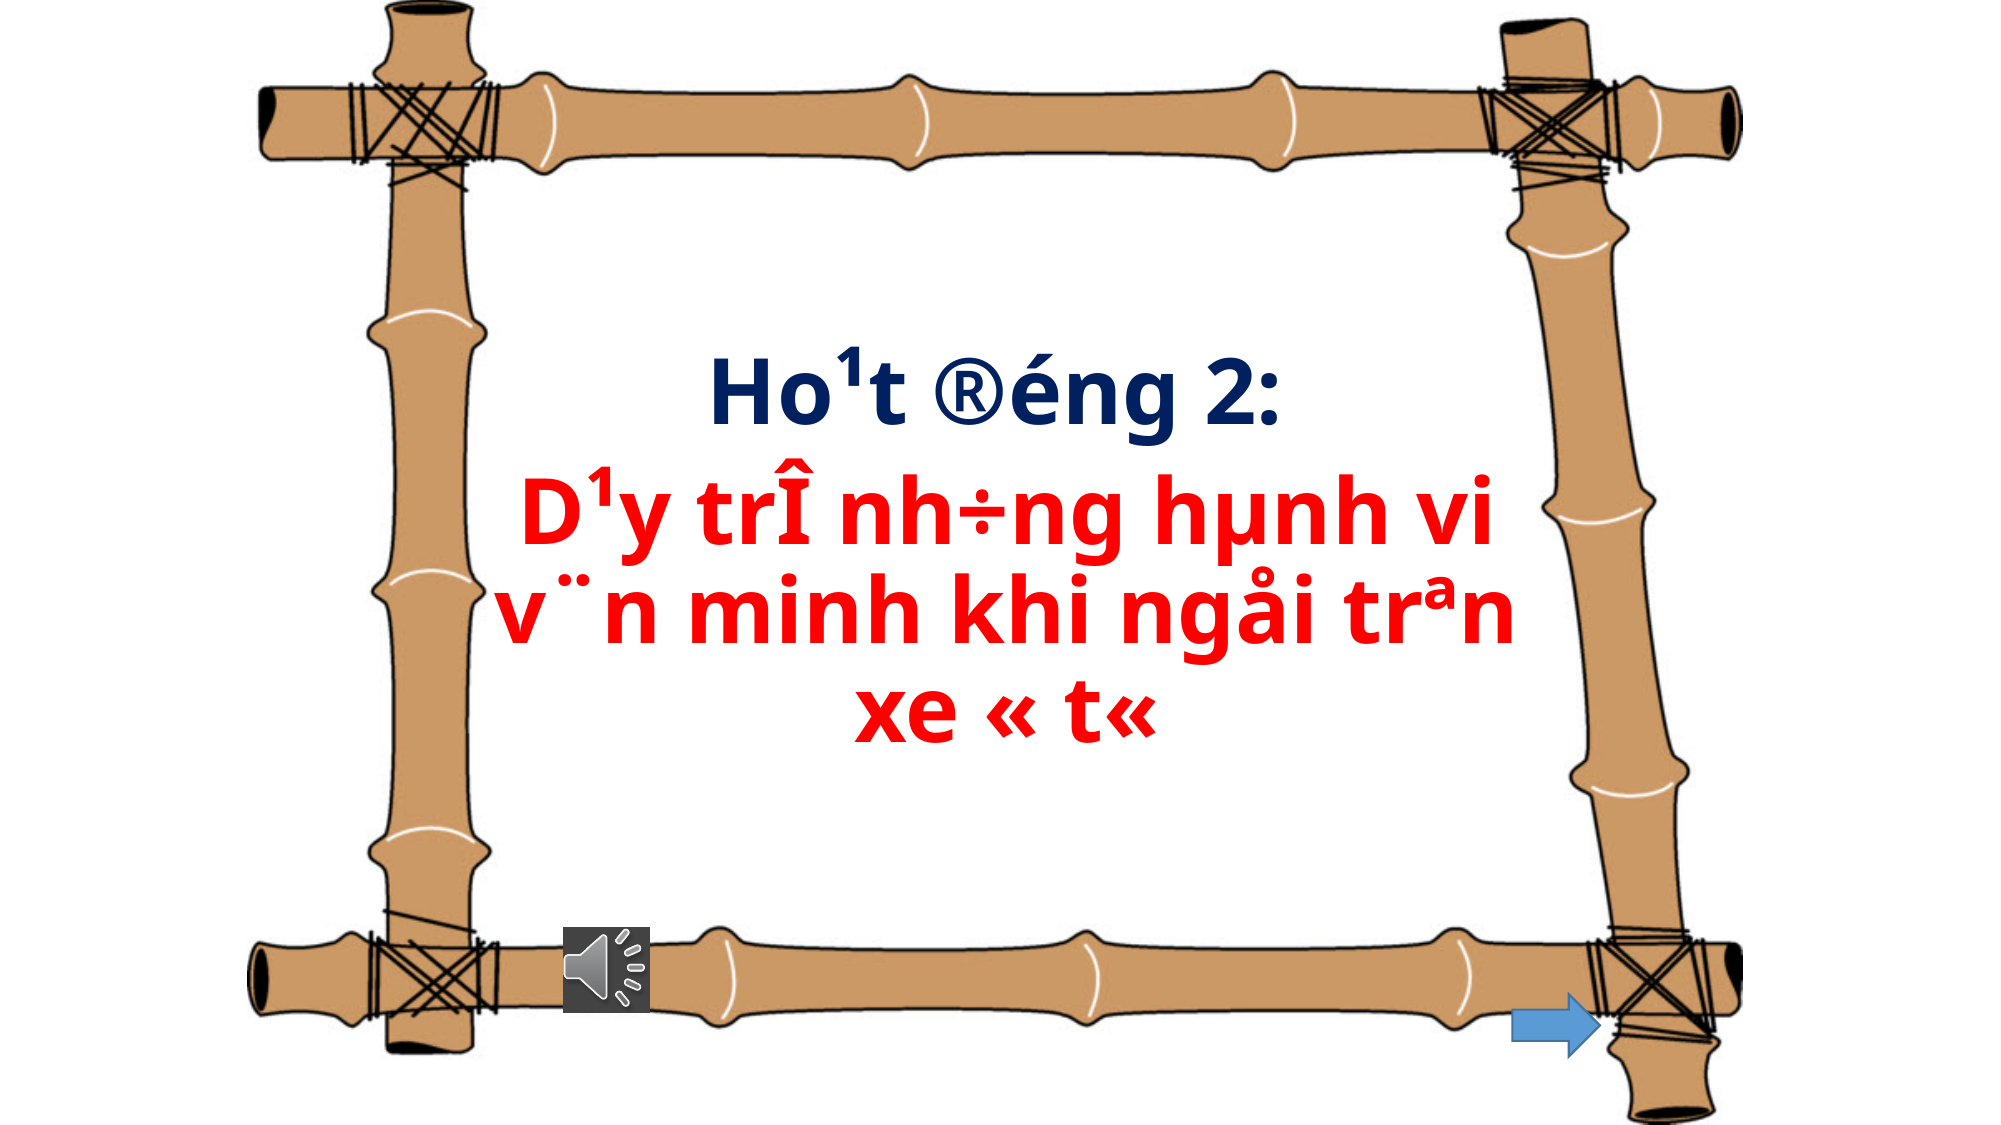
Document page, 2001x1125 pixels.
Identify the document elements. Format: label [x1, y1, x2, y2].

picture [247, 0, 1743, 1125]
